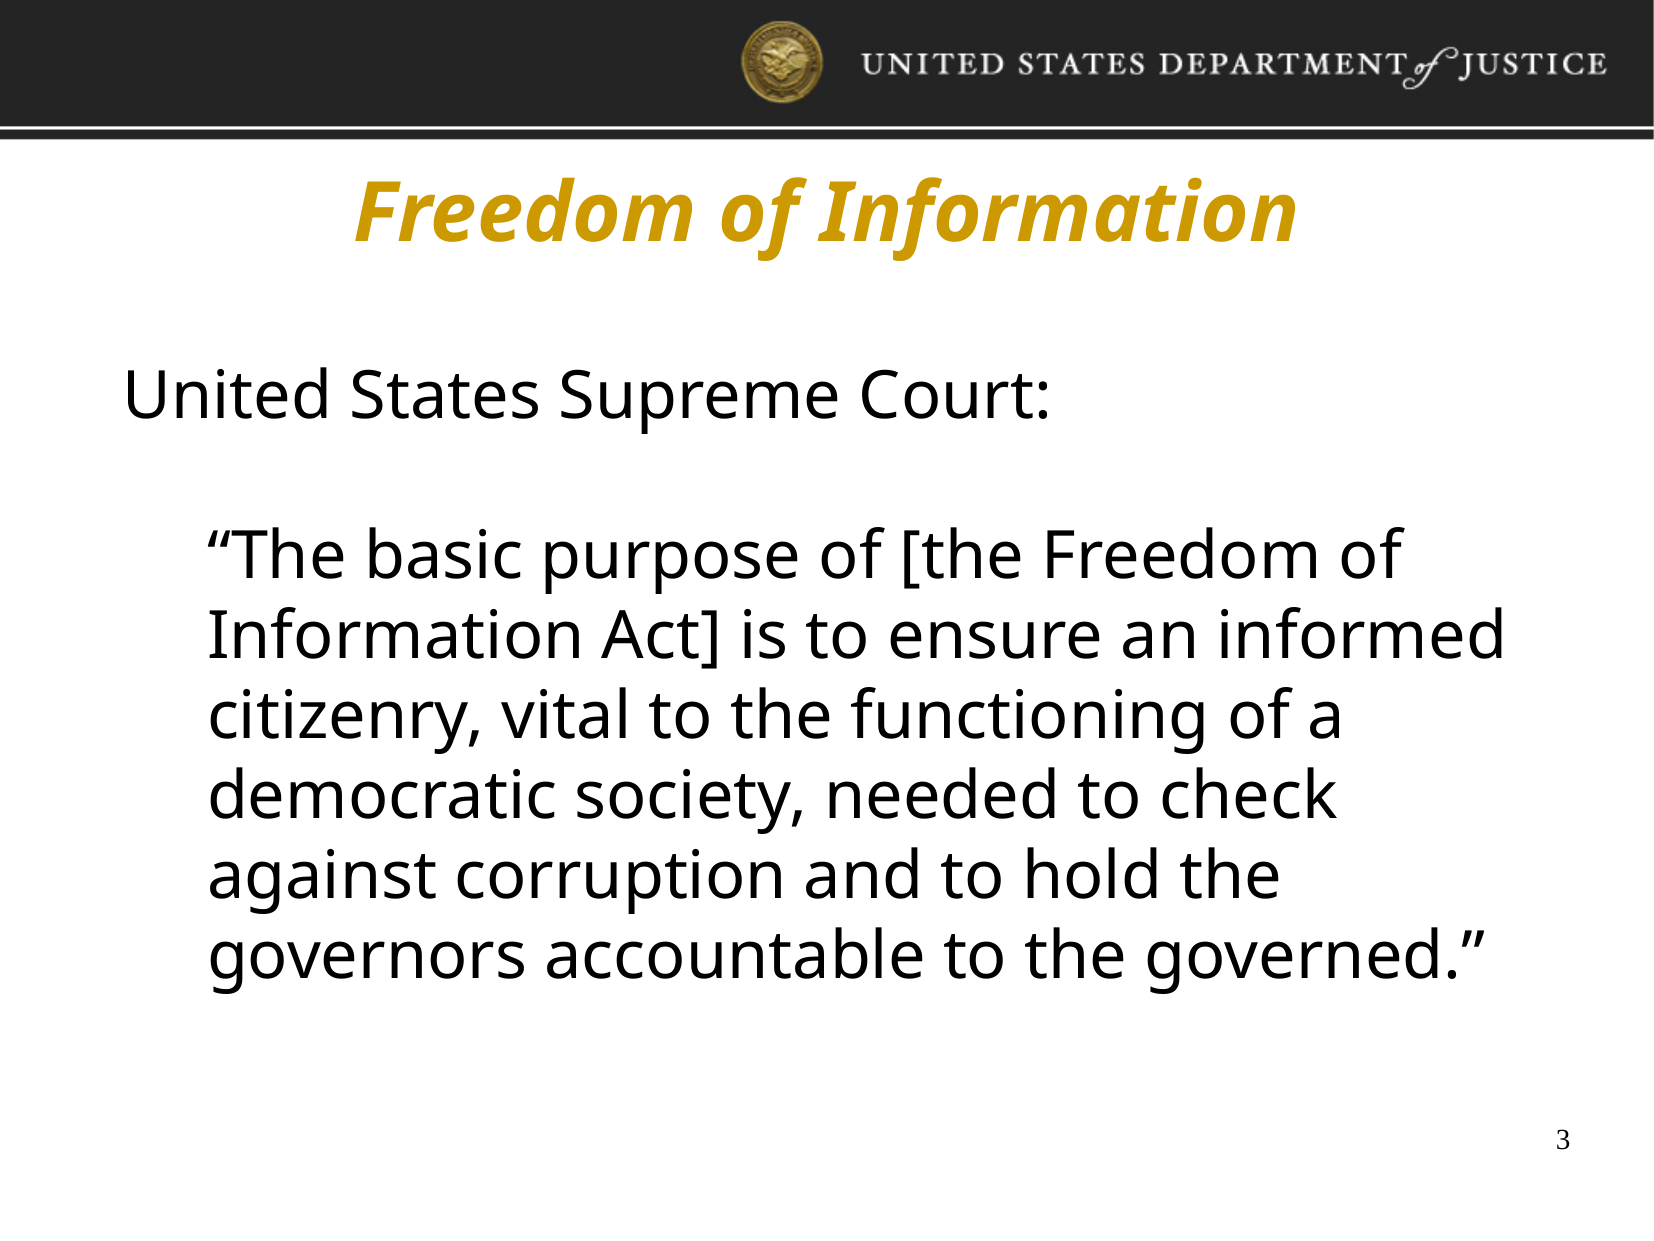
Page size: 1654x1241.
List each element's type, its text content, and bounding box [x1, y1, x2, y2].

picture [0, 0, 1654, 1236]
text_box Freedom of Information [33, 157, 1621, 269]
text_box United States Supreme Court: “The basic purpose of [the Freedom of Information Act] is to ensure an informed citizenry, vital to the functioning of a democratic society, needed to check against corruption and to hold the governors accountable to the governed.” [106, 343, 1548, 1001]
slide_number 3 [1185, 1122, 1571, 1208]
